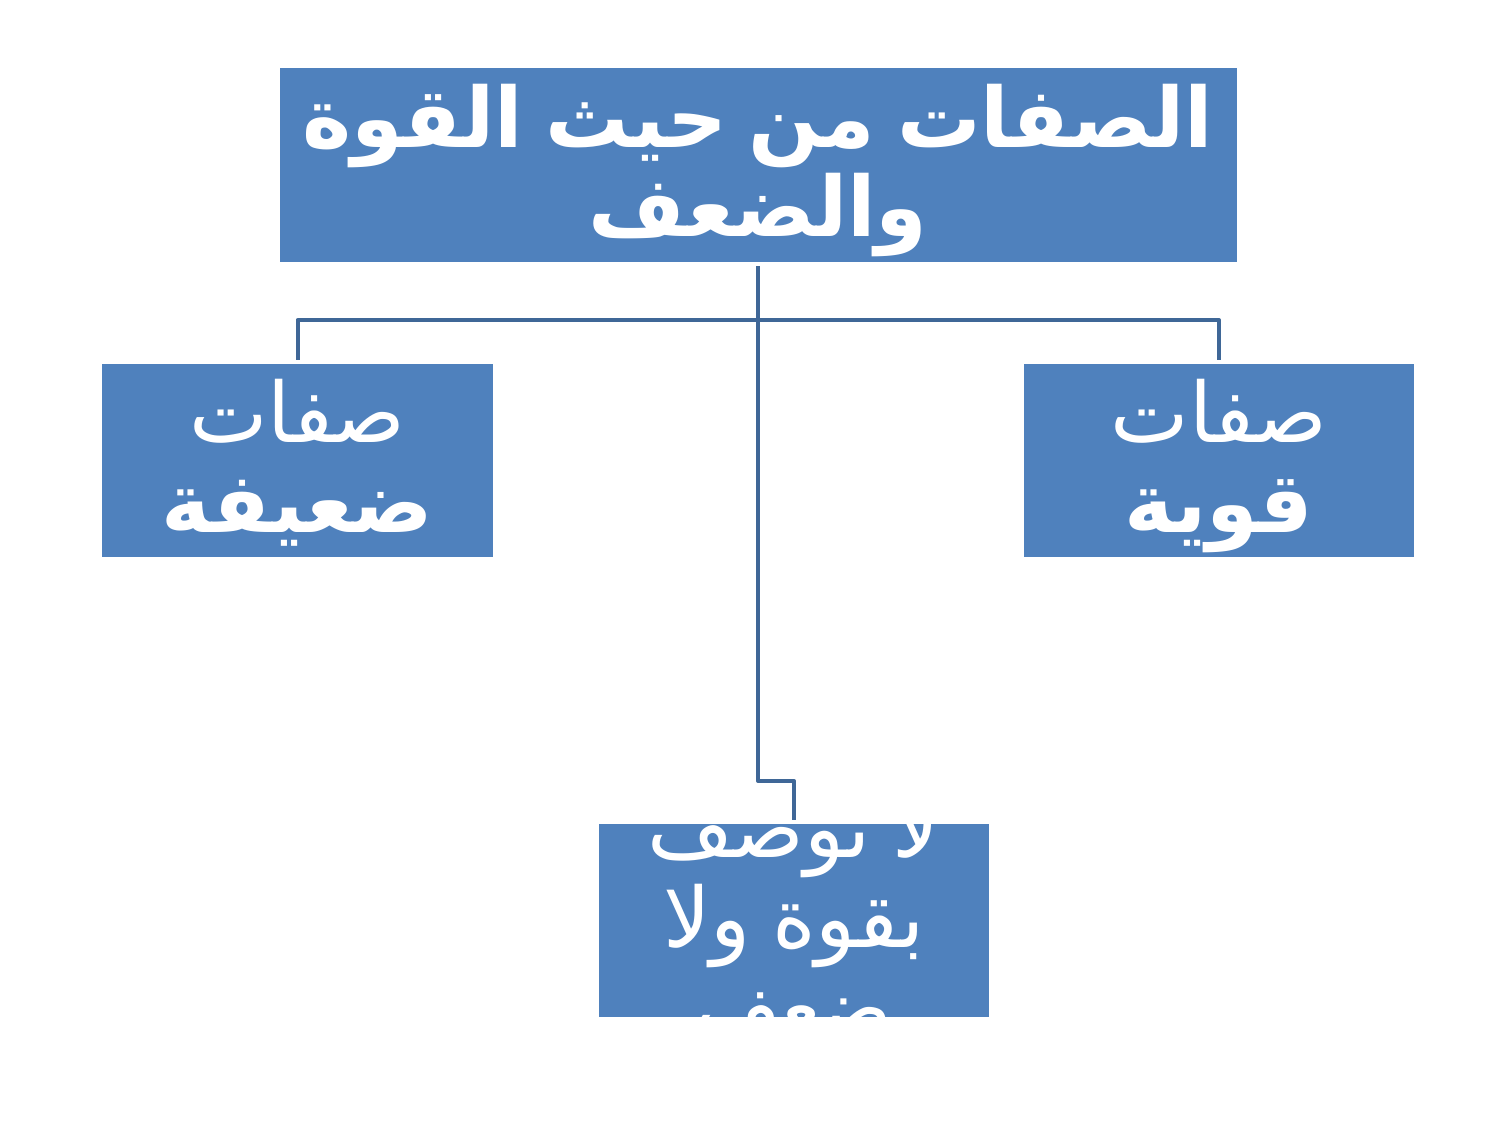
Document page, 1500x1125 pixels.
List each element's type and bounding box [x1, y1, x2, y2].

list [74, 66, 1426, 1071]
